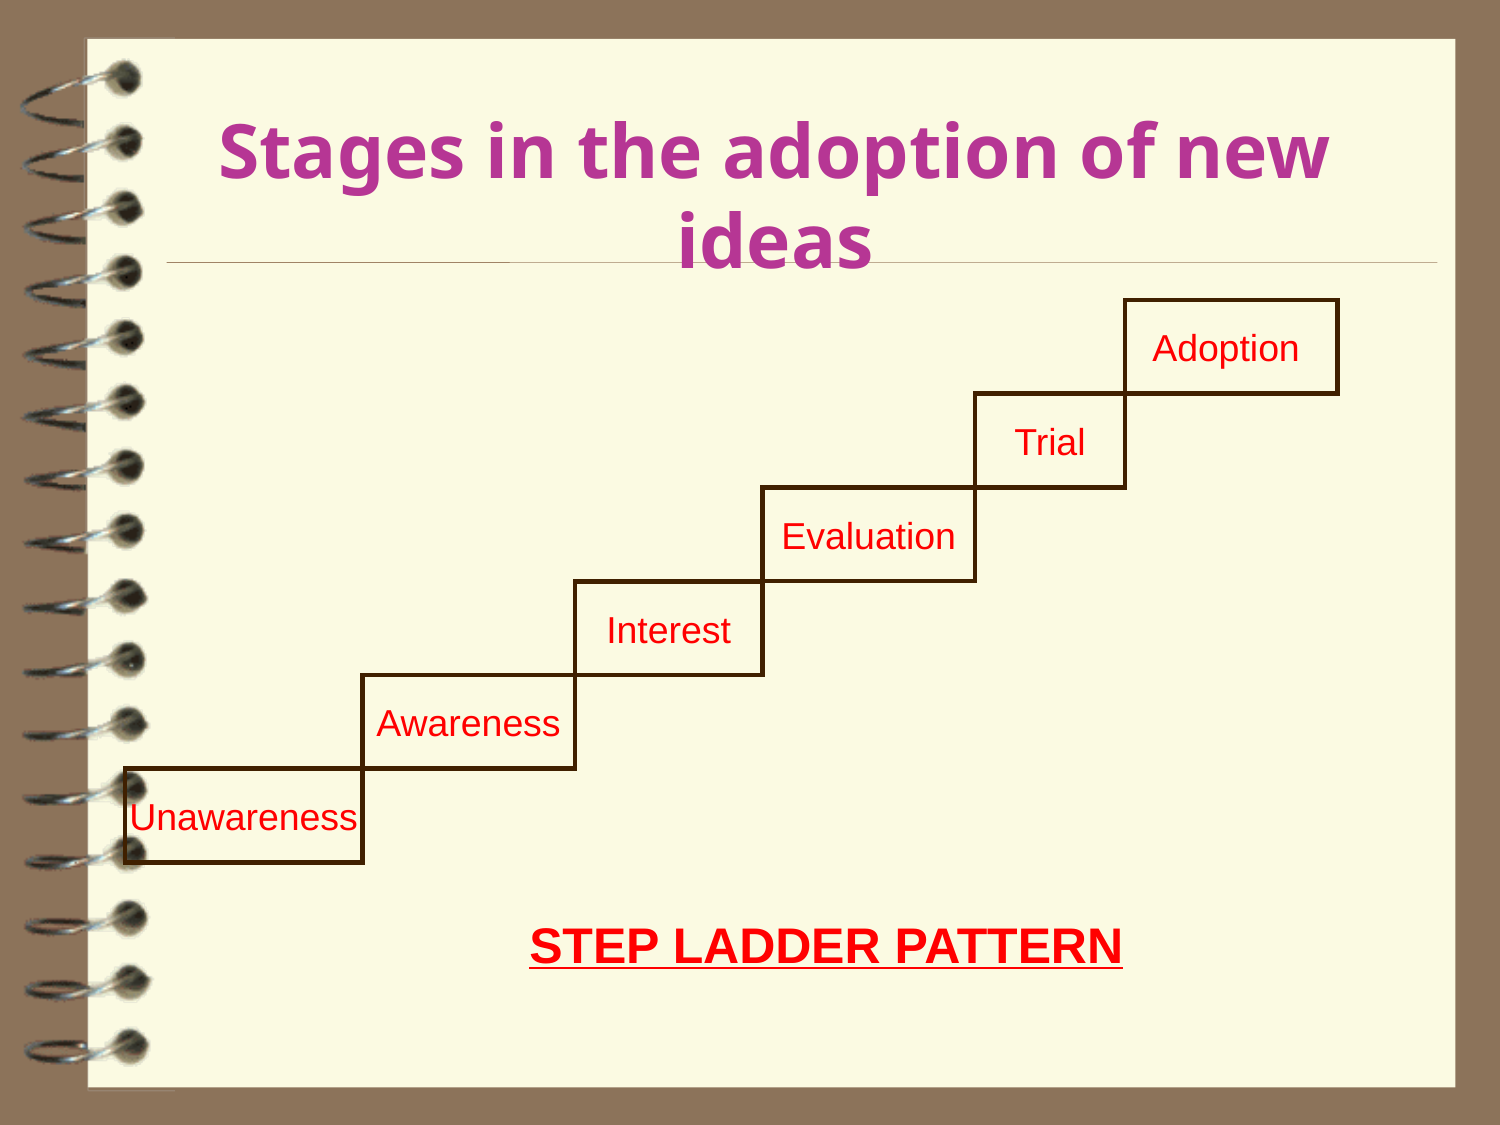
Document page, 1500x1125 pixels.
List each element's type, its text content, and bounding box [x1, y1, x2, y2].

text_box STEP LADDER PATTERN [514, 906, 1139, 982]
title Stages in the adoption of new ideas [137, 137, 1413, 251]
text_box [124, 299, 1338, 863]
picture [0, 0, 175, 1125]
